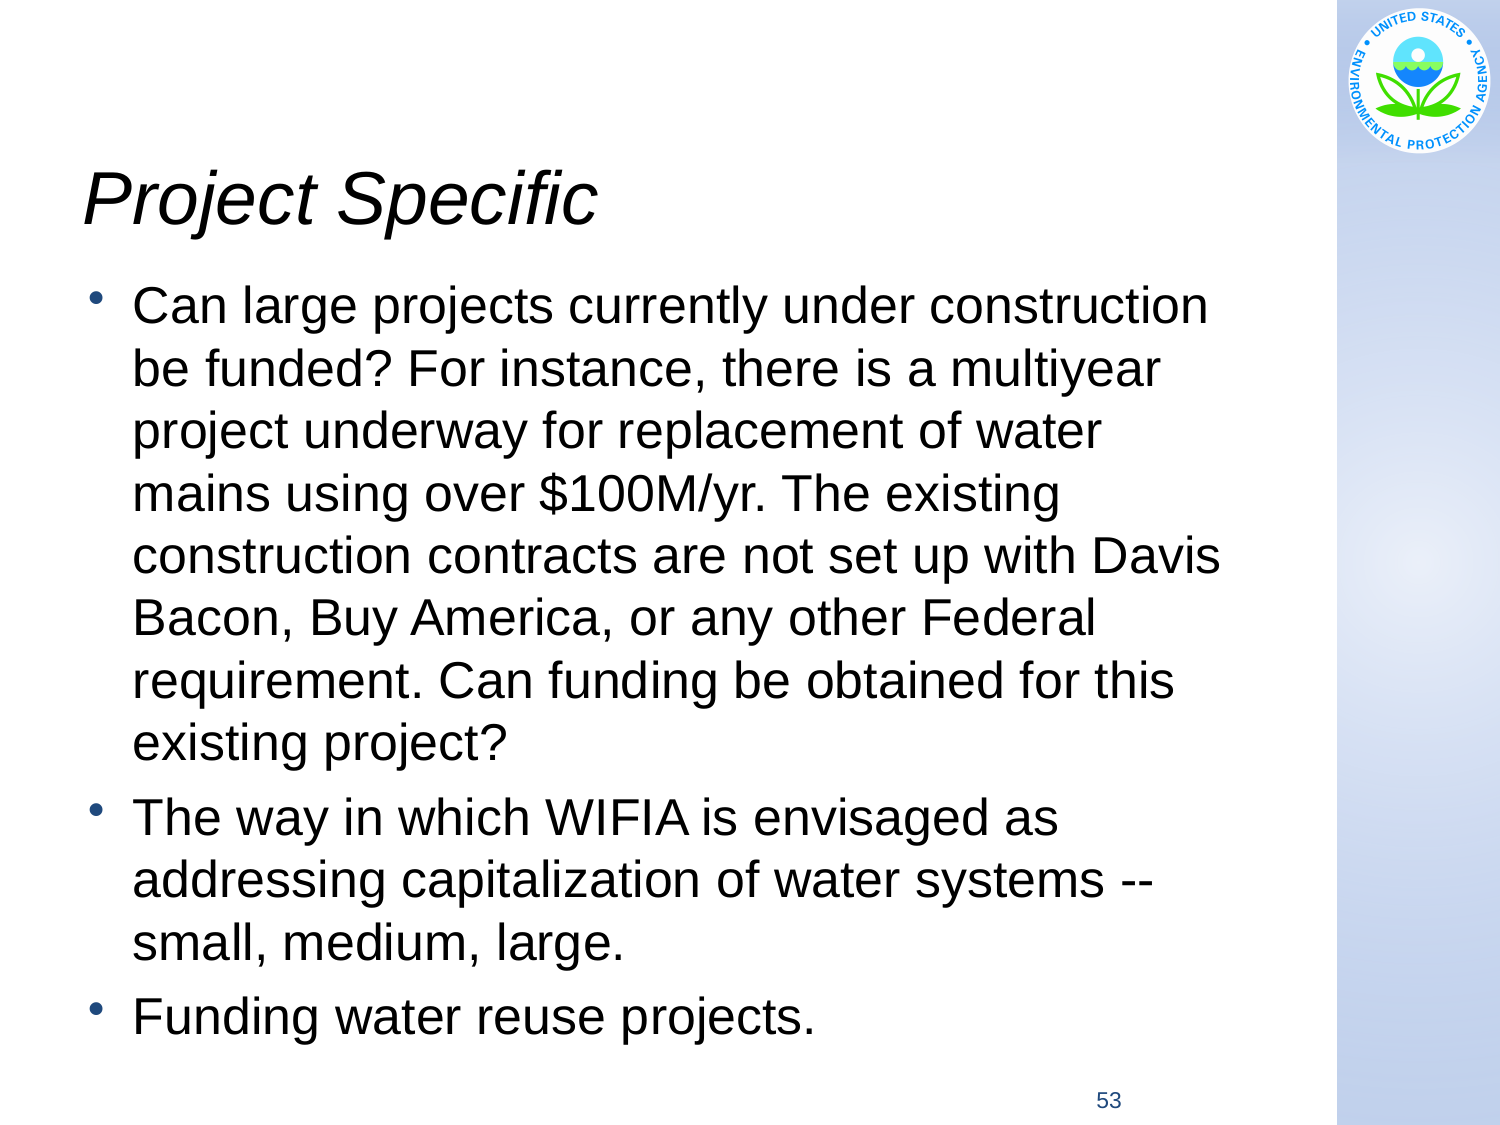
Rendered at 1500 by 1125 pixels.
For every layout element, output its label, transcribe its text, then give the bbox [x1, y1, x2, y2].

picture [1337, 0, 1500, 163]
list Can large projects currently under construction be funded? For instance, there is a multiyear project underway for replacement of water mains using over $100M/yr. The existing construction contracts are not set up with Davis Bacon, Buy America, or any other Federal requirement. Can funding be obtained for this existing project? The way in which WIFIA is envisaged as addressing capitalization of water systems -- small, medium, large. Funding water reuse projects. [75, 264, 1263, 1059]
slide_number 53 [1025, 1075, 1122, 1113]
title Project Specific [75, 52, 1263, 240]
